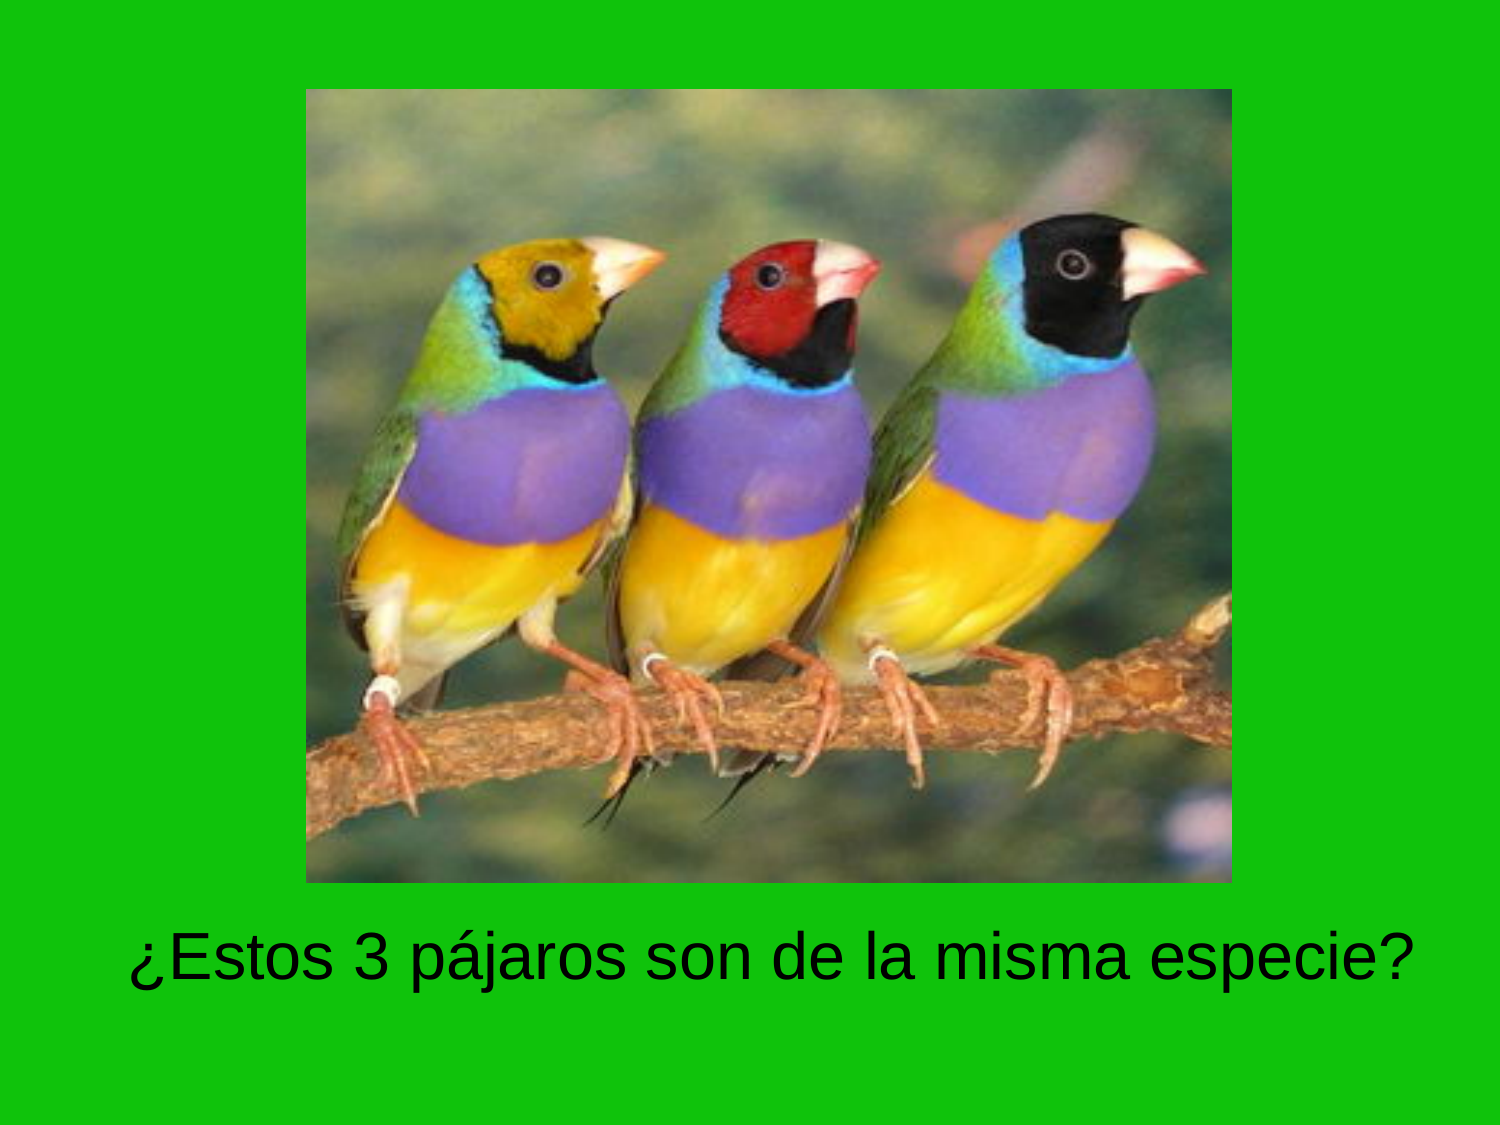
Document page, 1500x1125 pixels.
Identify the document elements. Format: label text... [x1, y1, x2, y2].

text_box ¿Estos 3 pájaros son de la misma especie? [113, 905, 1432, 1000]
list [306, 89, 1232, 883]
